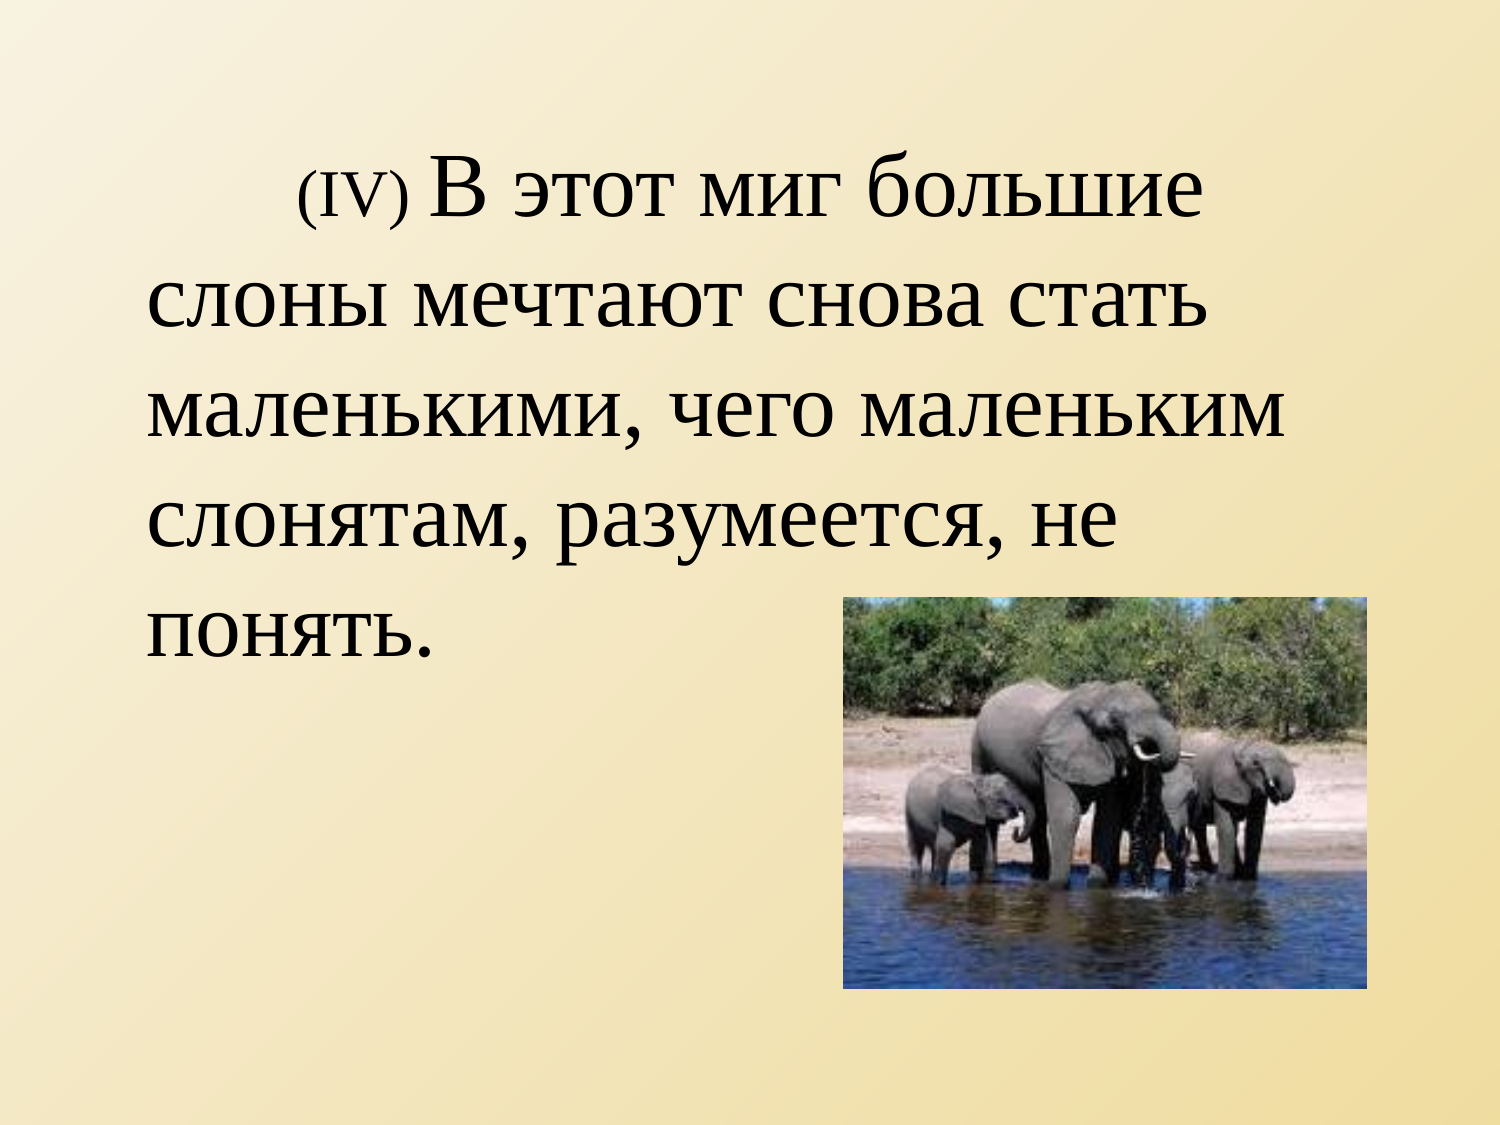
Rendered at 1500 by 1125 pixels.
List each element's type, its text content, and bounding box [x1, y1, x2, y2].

picture [843, 597, 1367, 990]
list (IV) В этот миг большие слоны мечтают снова стать маленькими, чего маленьким слонятам, разумеется, не понять. [75, 117, 1425, 1005]
